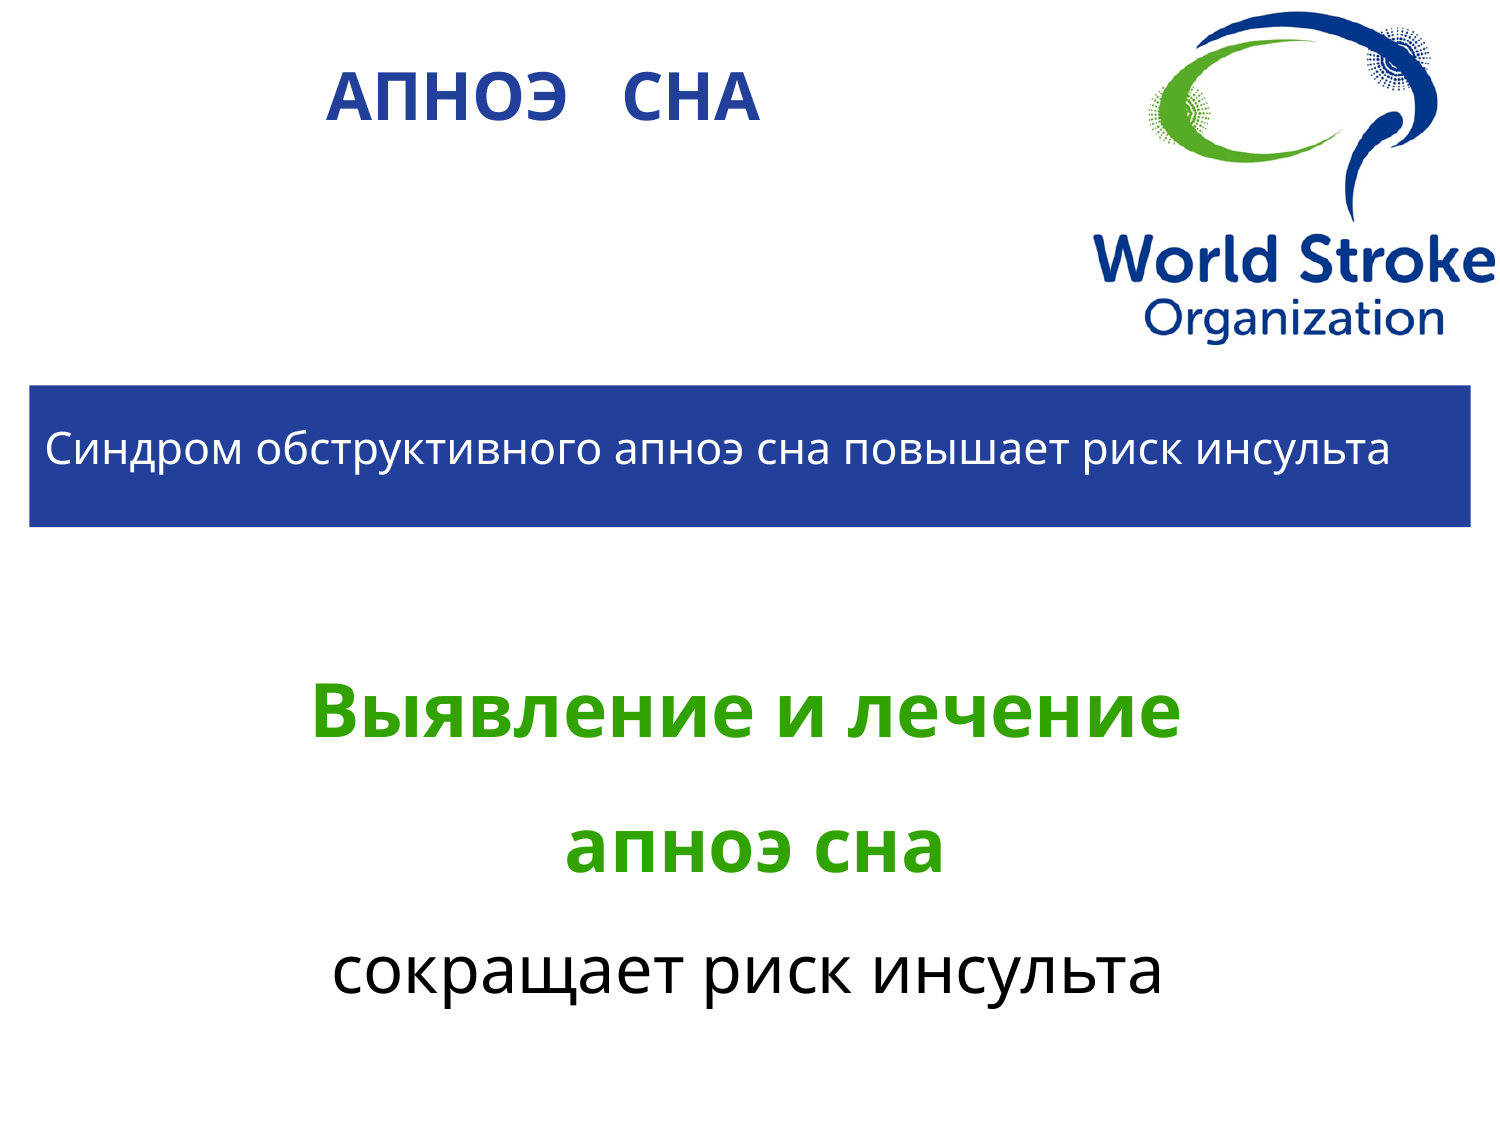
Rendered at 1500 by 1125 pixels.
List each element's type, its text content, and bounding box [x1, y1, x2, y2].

title АПНОЭ СНА [0, 0, 1090, 188]
list Выявление и лечение апноэ сна сокращает риск инсульта [41, 609, 1471, 1035]
picture [1092, 0, 1496, 345]
list Синдром обструктивного апноэ сна повышает риск инсульта [29, 385, 1471, 528]
